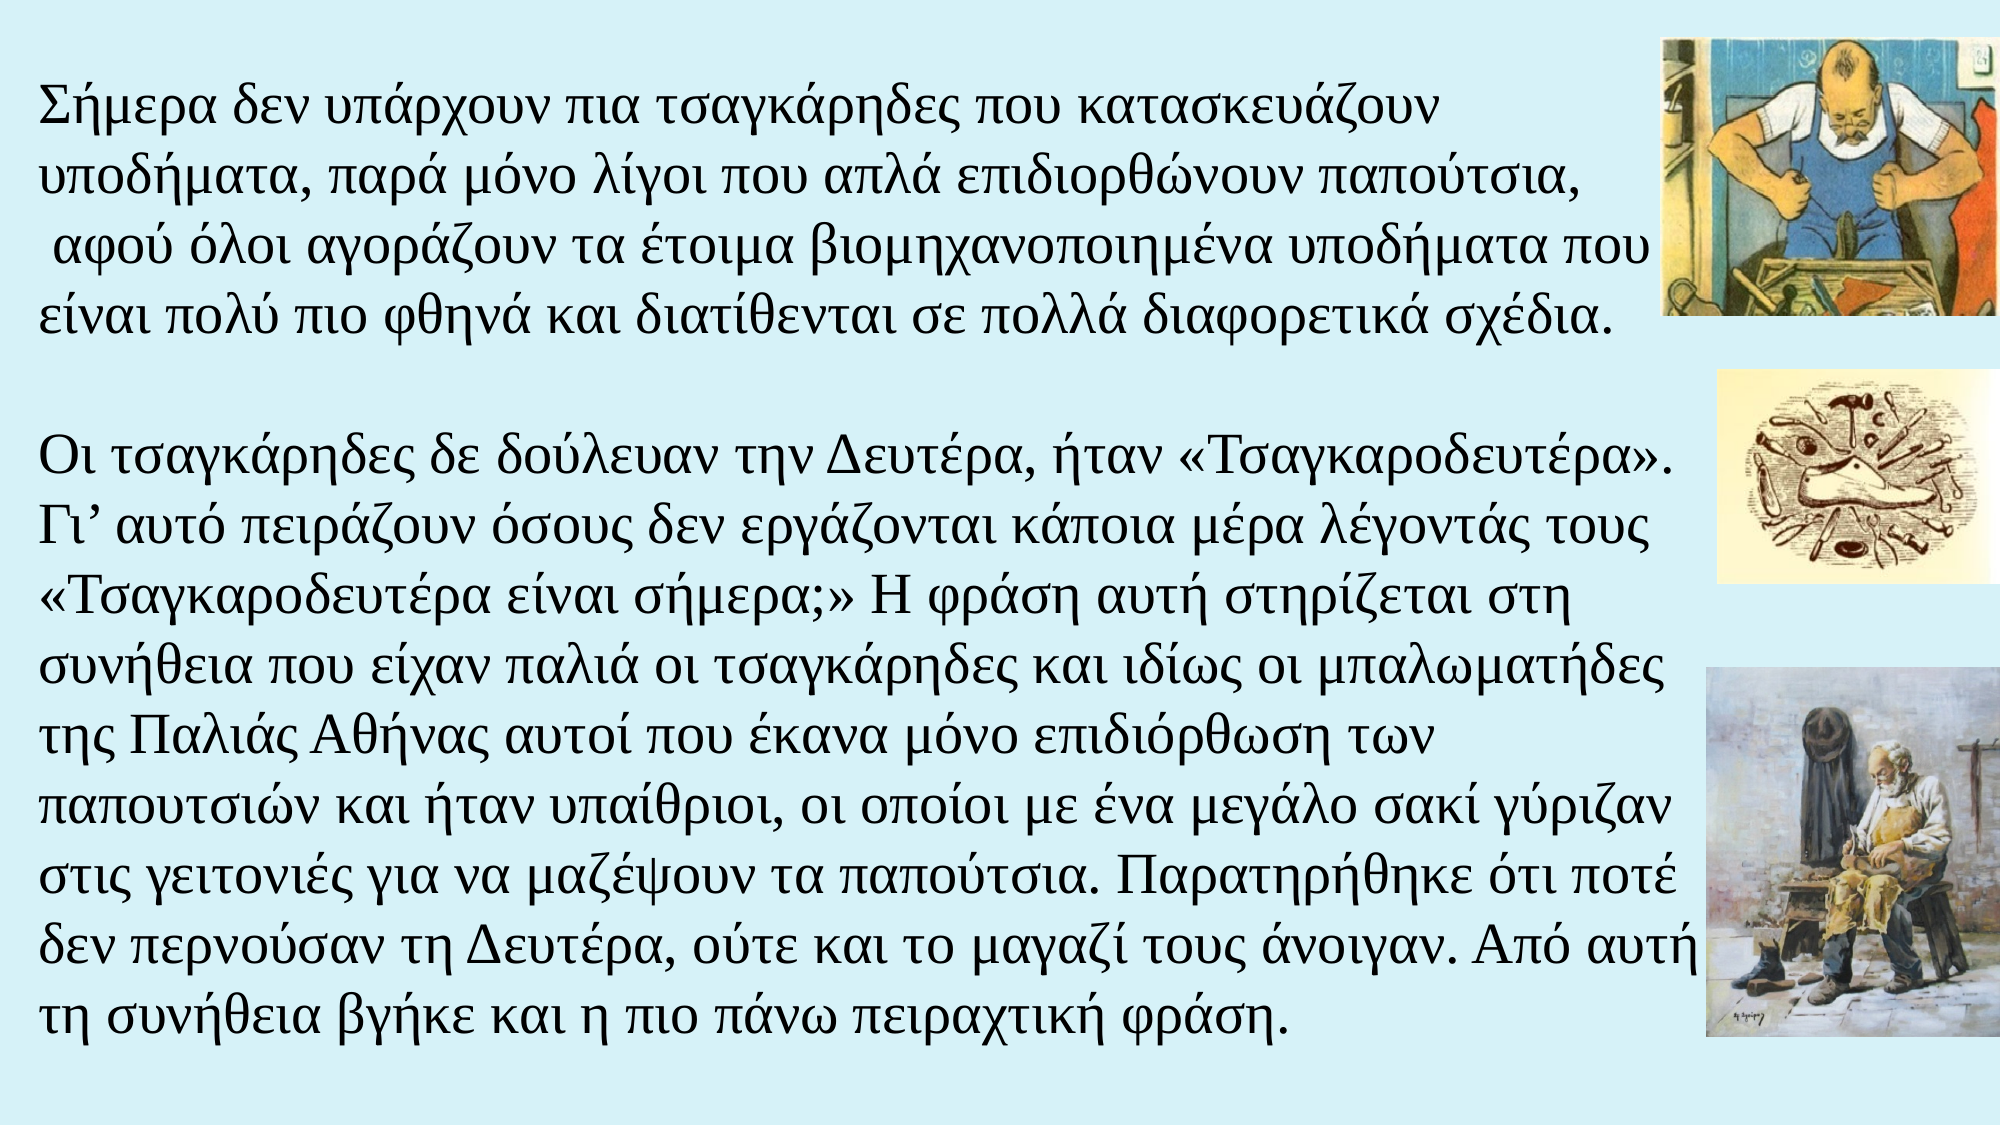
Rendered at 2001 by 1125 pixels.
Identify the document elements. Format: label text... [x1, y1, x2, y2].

picture [1717, 369, 2000, 584]
text_box Σήμερα δεν υπάρχουν πια τσαγκάρηδες που κατασκευάζουν υποδήματα, παρά μόνο λίγοι που απλά επιδιορθώνουν παπούτσια, αφού όλοι αγοράζουν τα έτοιμα βιομηχανοποιημένα υποδήματα που είναι πολύ πιο φθηνά και διατίθενται σε πολλά διαφορετικά σχέδια. Οι τσαγκάρηδες δε δούλευαν την Δευτέρα, ήταν «Τσαγκαροδευτέρα». Γι’ αυτό πειράζουν όσους δεν εργάζονται κάποια μέρα λέγοντάς τους «Τσαγκαροδευτέρα είναι σήμερα;» Η φράση αυτή στηρίζεται στη συνήθεια που είχαν παλιά οι τσαγκάρηδες και ιδίως οι μπαλωματήδες της Παλιάς Αθήνας αυτοί που έκανα μόνο επιδιόρθωση των παπουτσιών και ήταν υπαίθριοι, οι οποίοι με ένα μεγάλο σακί γύριζαν στις γειτονιές για να μαζέψουν τα παπούτσια. Παρατηρήθηκε ότι ποτέ δεν περνούσαν τη Δευτέρα, ούτε και το μαγαζί τους άνοιγαν. Από αυτή τη συνήθεια βγήκε και η πιο πάνω πειραχτική φράση. [23, 58, 1738, 1125]
picture [1660, 37, 2000, 316]
picture [1706, 667, 2000, 1037]
